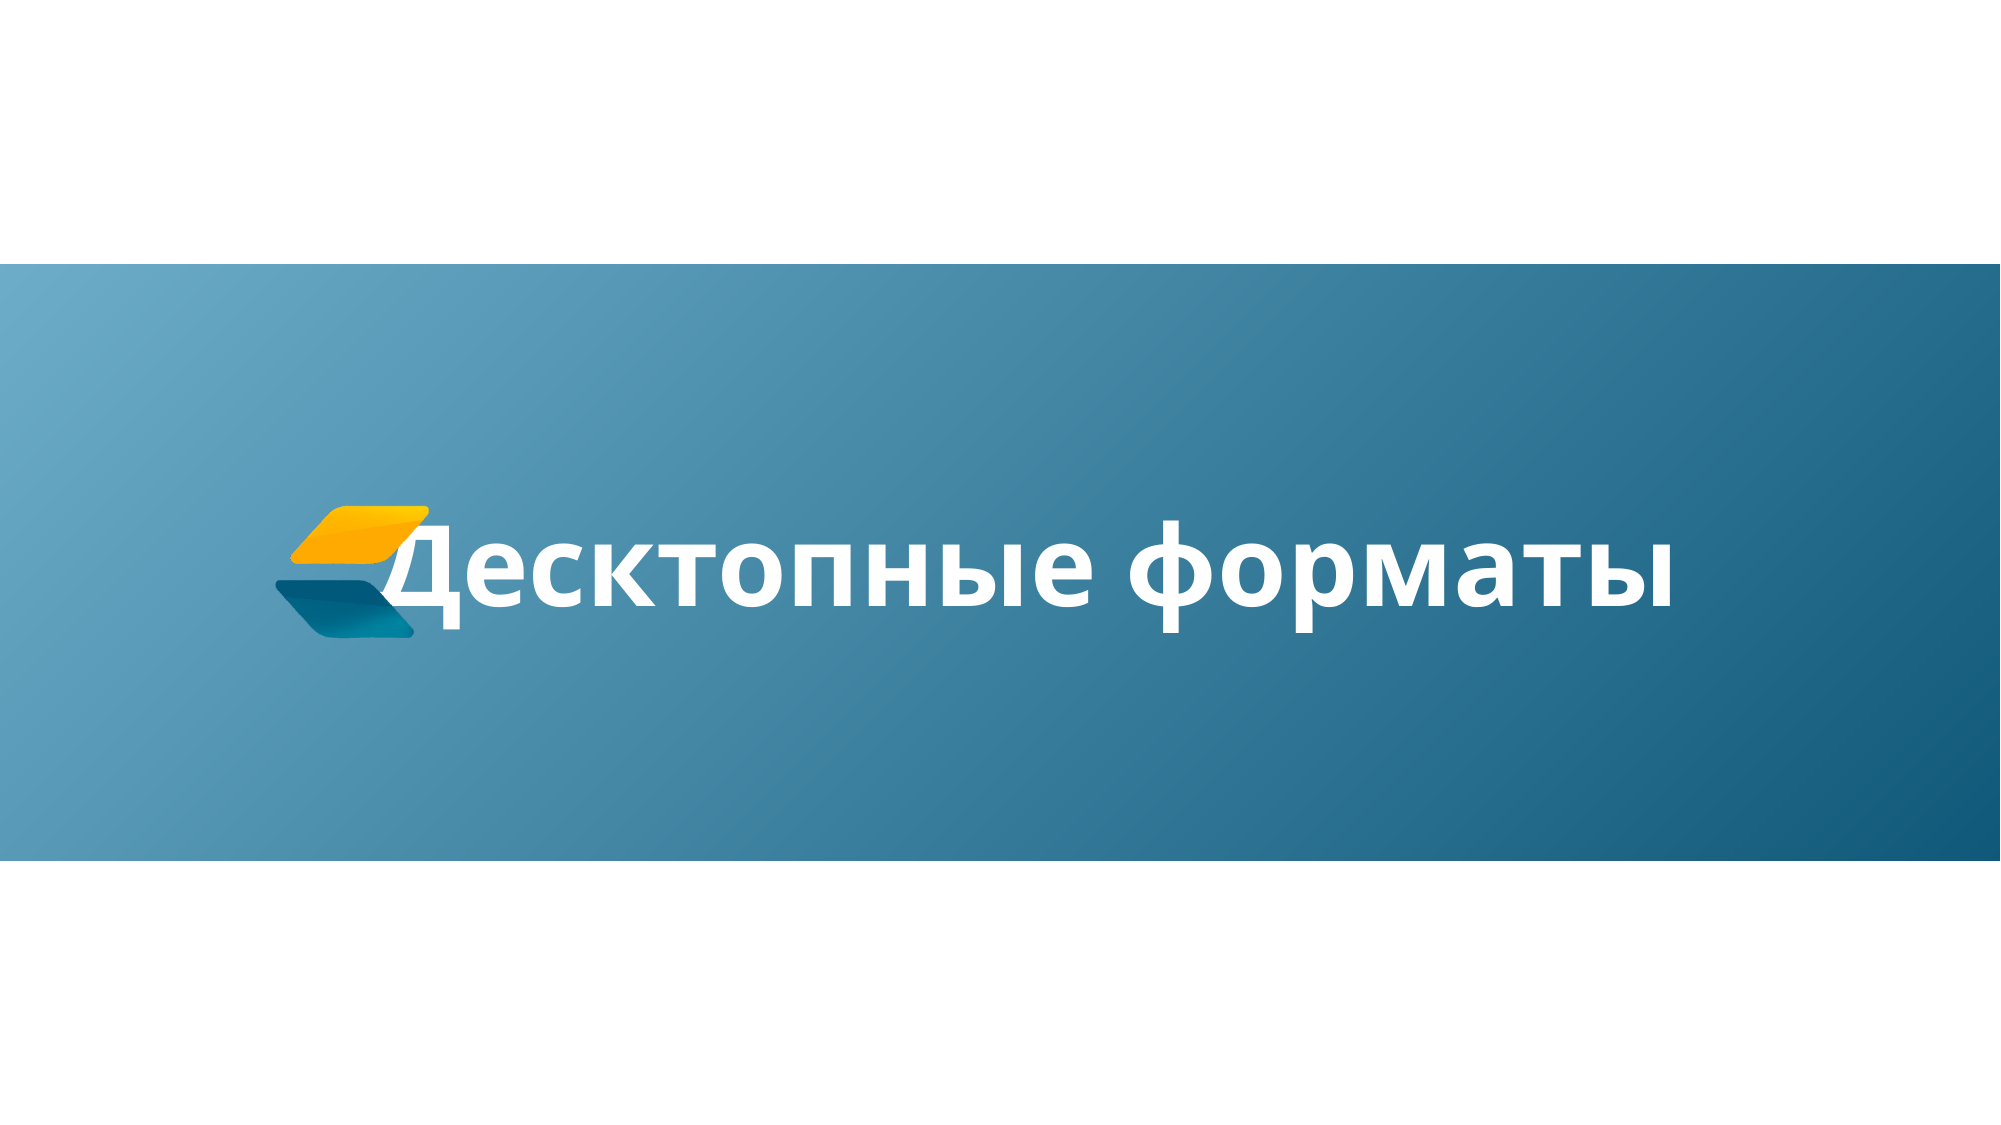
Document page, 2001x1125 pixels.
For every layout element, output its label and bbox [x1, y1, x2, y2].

text_box [0, 264, 2000, 861]
